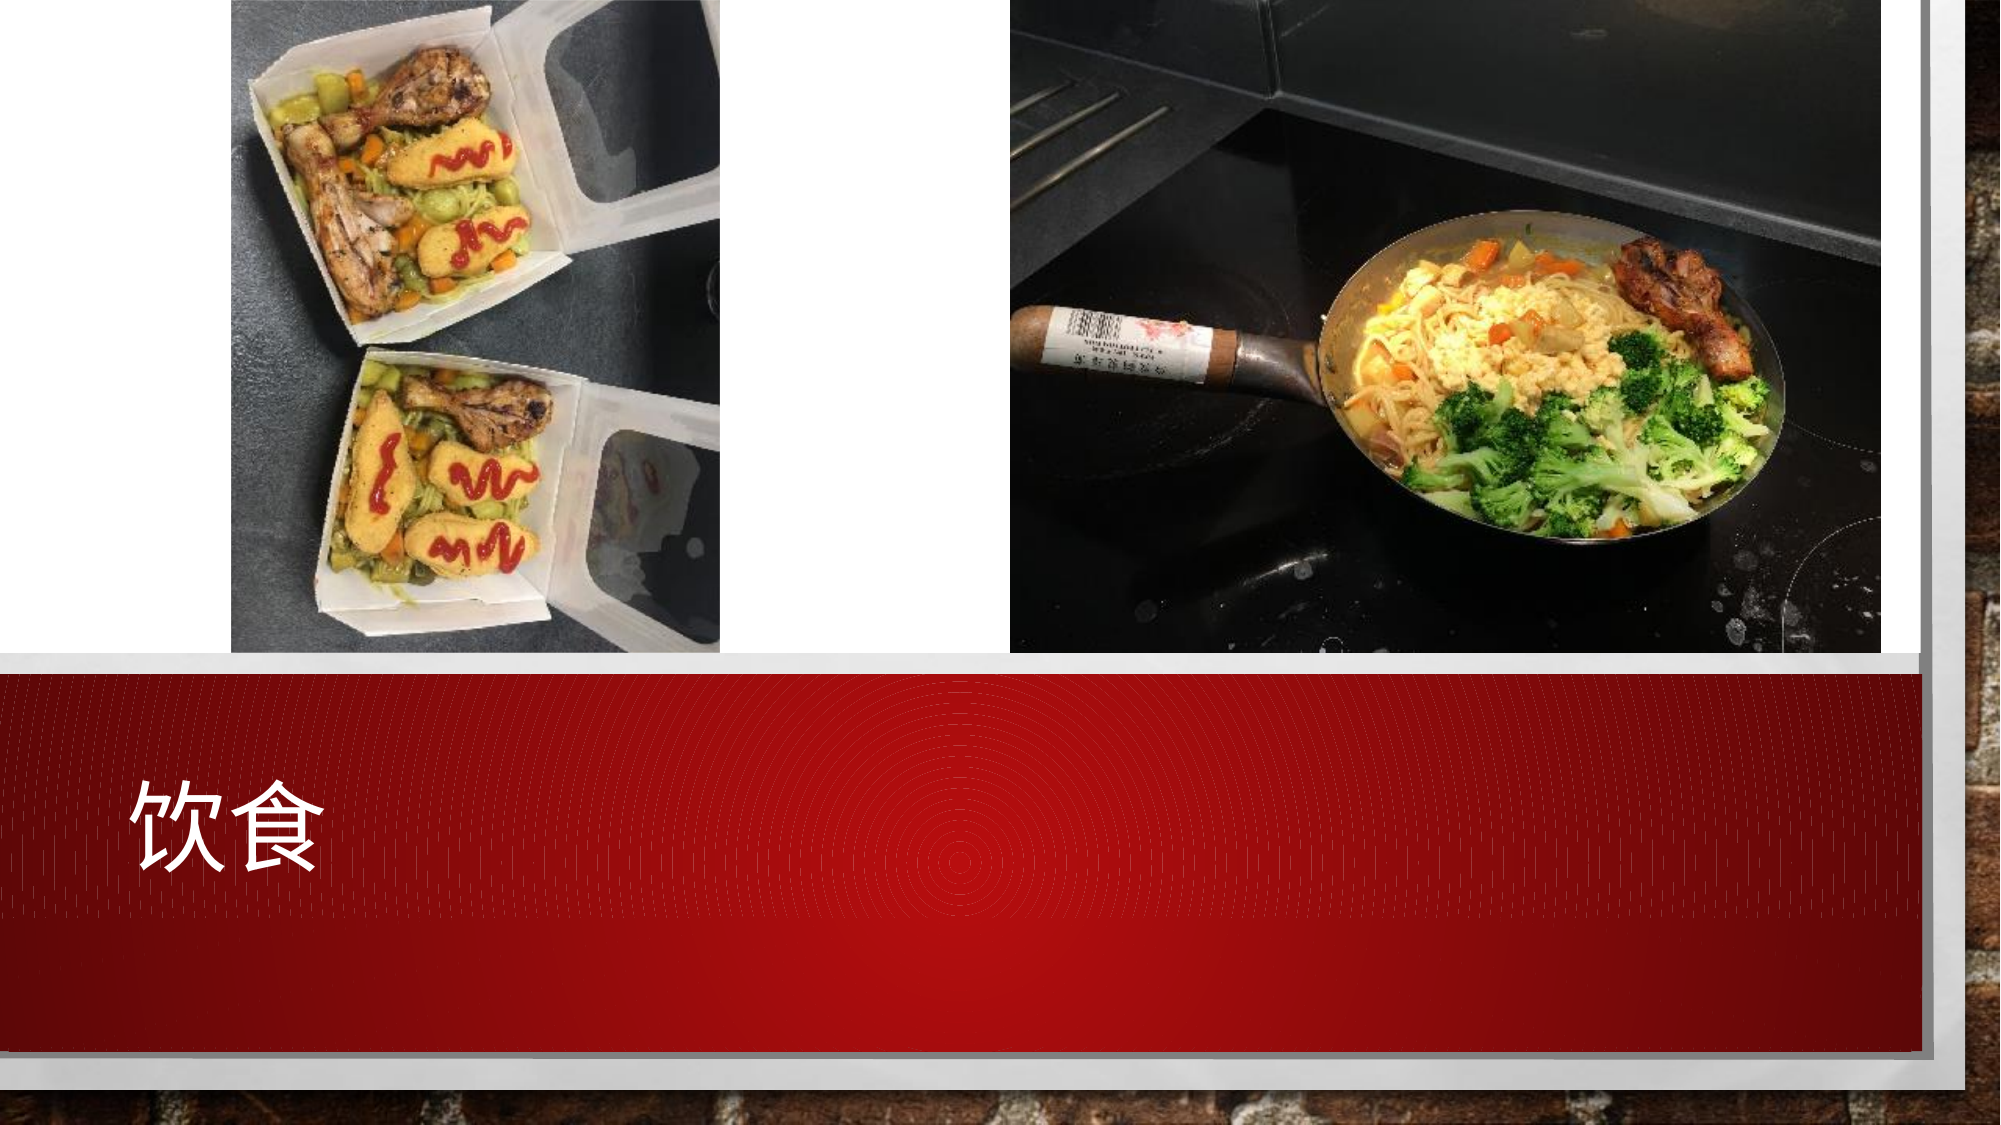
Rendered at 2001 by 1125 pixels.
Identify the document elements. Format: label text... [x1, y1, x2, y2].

text_box [1882, 0, 1922, 654]
text_box [0, 673, 1923, 1052]
title 饮食 [112, 700, 666, 964]
text_box [0, 0, 1009, 654]
picture [0, 0, 2000, 1125]
picture [148, 1, 802, 652]
picture [1009, 0, 1882, 654]
